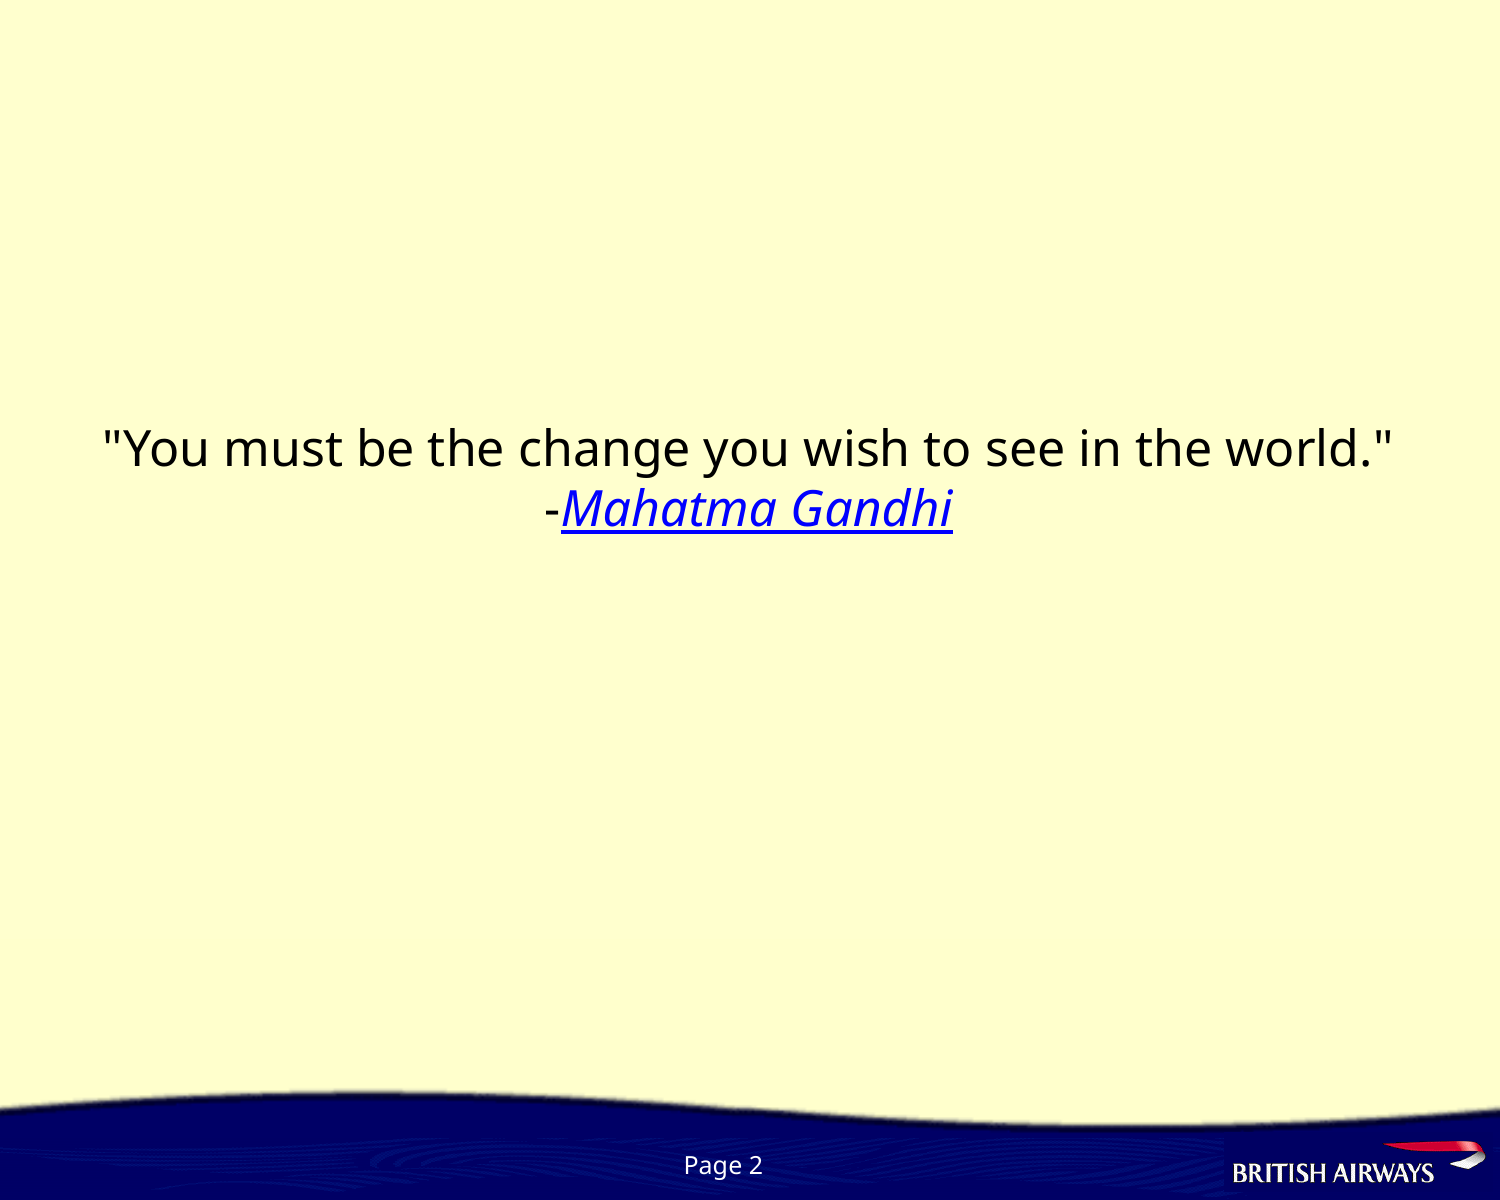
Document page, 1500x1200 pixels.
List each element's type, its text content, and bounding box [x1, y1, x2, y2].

slide_number Page 2 [578, 1133, 779, 1200]
text_box "You must be the change you wish to see in the world." -Mahatma Gandhi [96, 410, 1414, 603]
